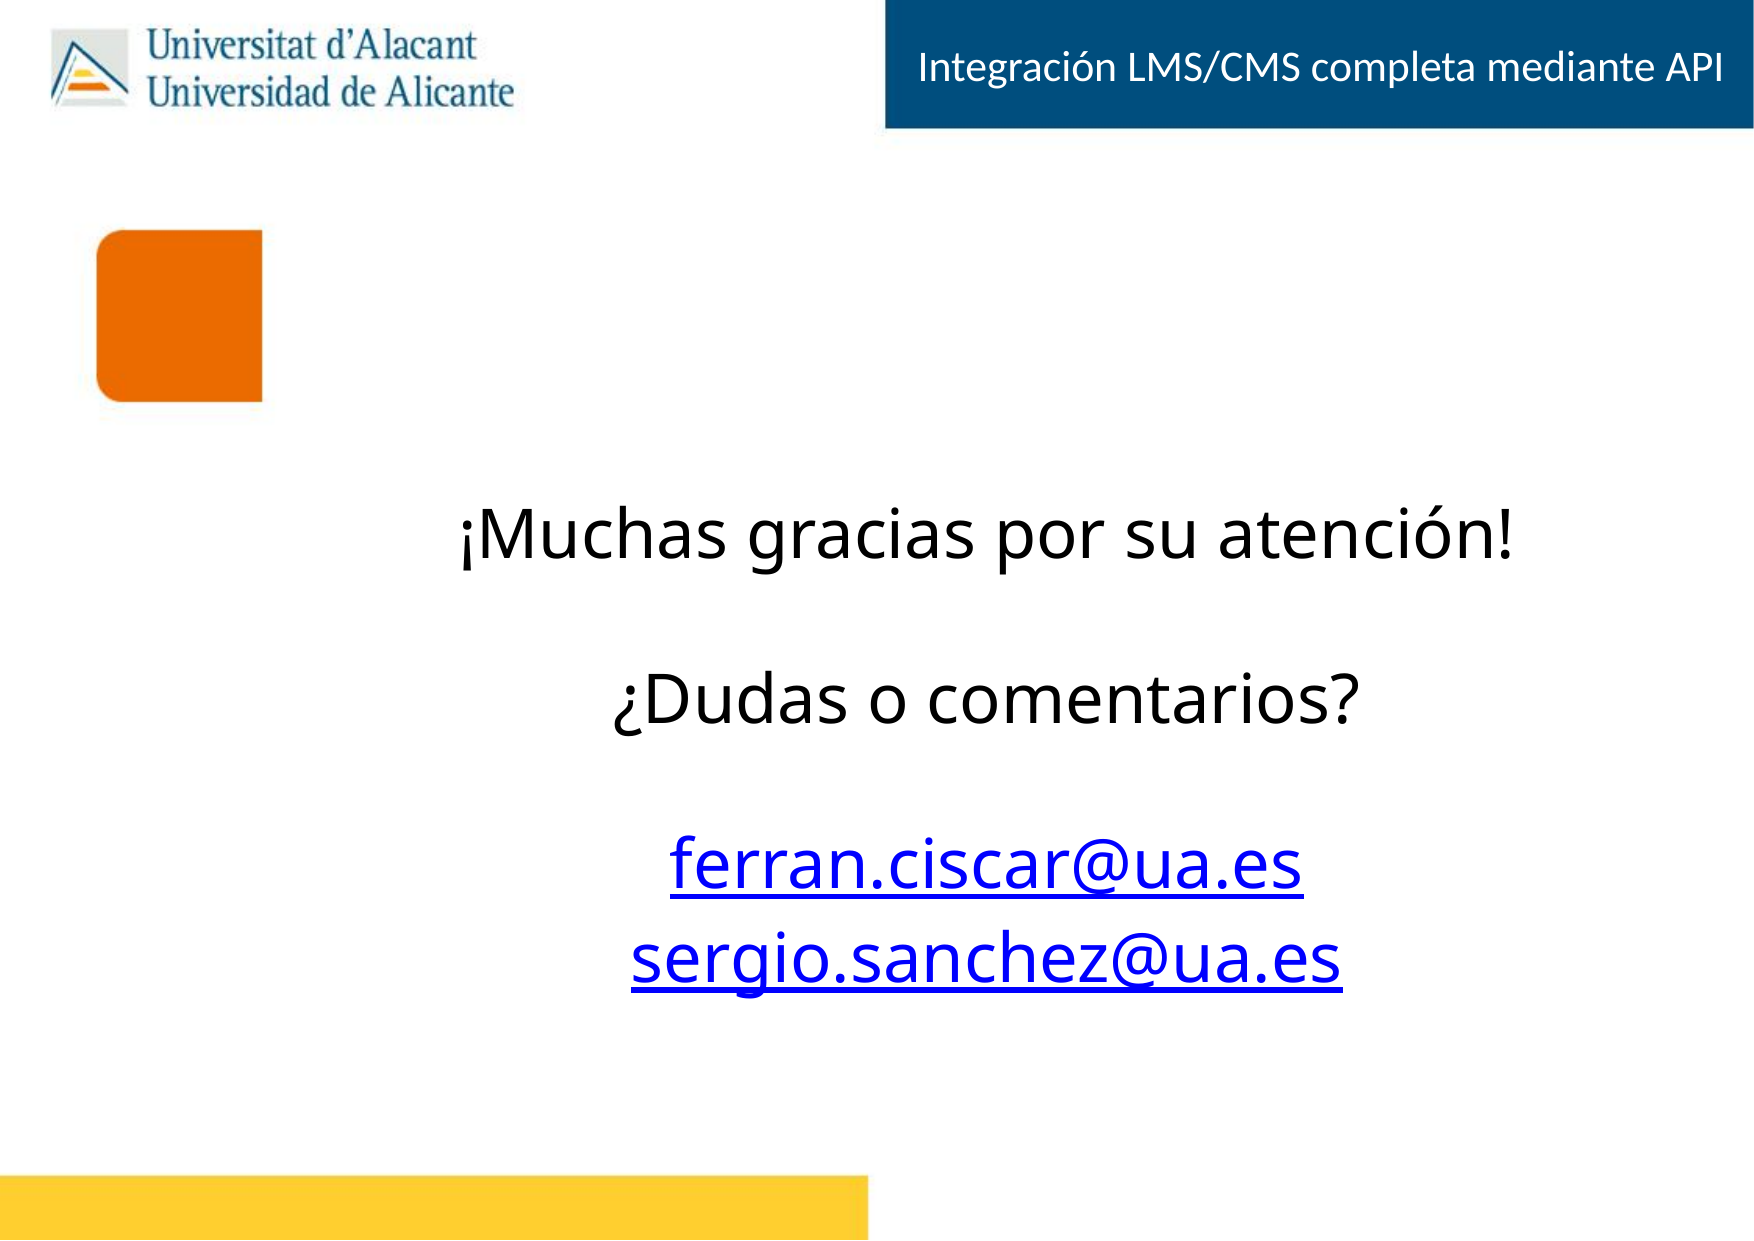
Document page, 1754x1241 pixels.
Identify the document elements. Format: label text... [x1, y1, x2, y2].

title Integración LMS/CMS completa mediante API [889, 1, 1754, 127]
picture [0, 0, 1754, 1240]
text_box ¡Muchas gracias por su atención! ¿Dudas o comentarios? ferran.ciscar@ua.es sergio.sanchez@ua.es [341, 475, 1633, 1105]
